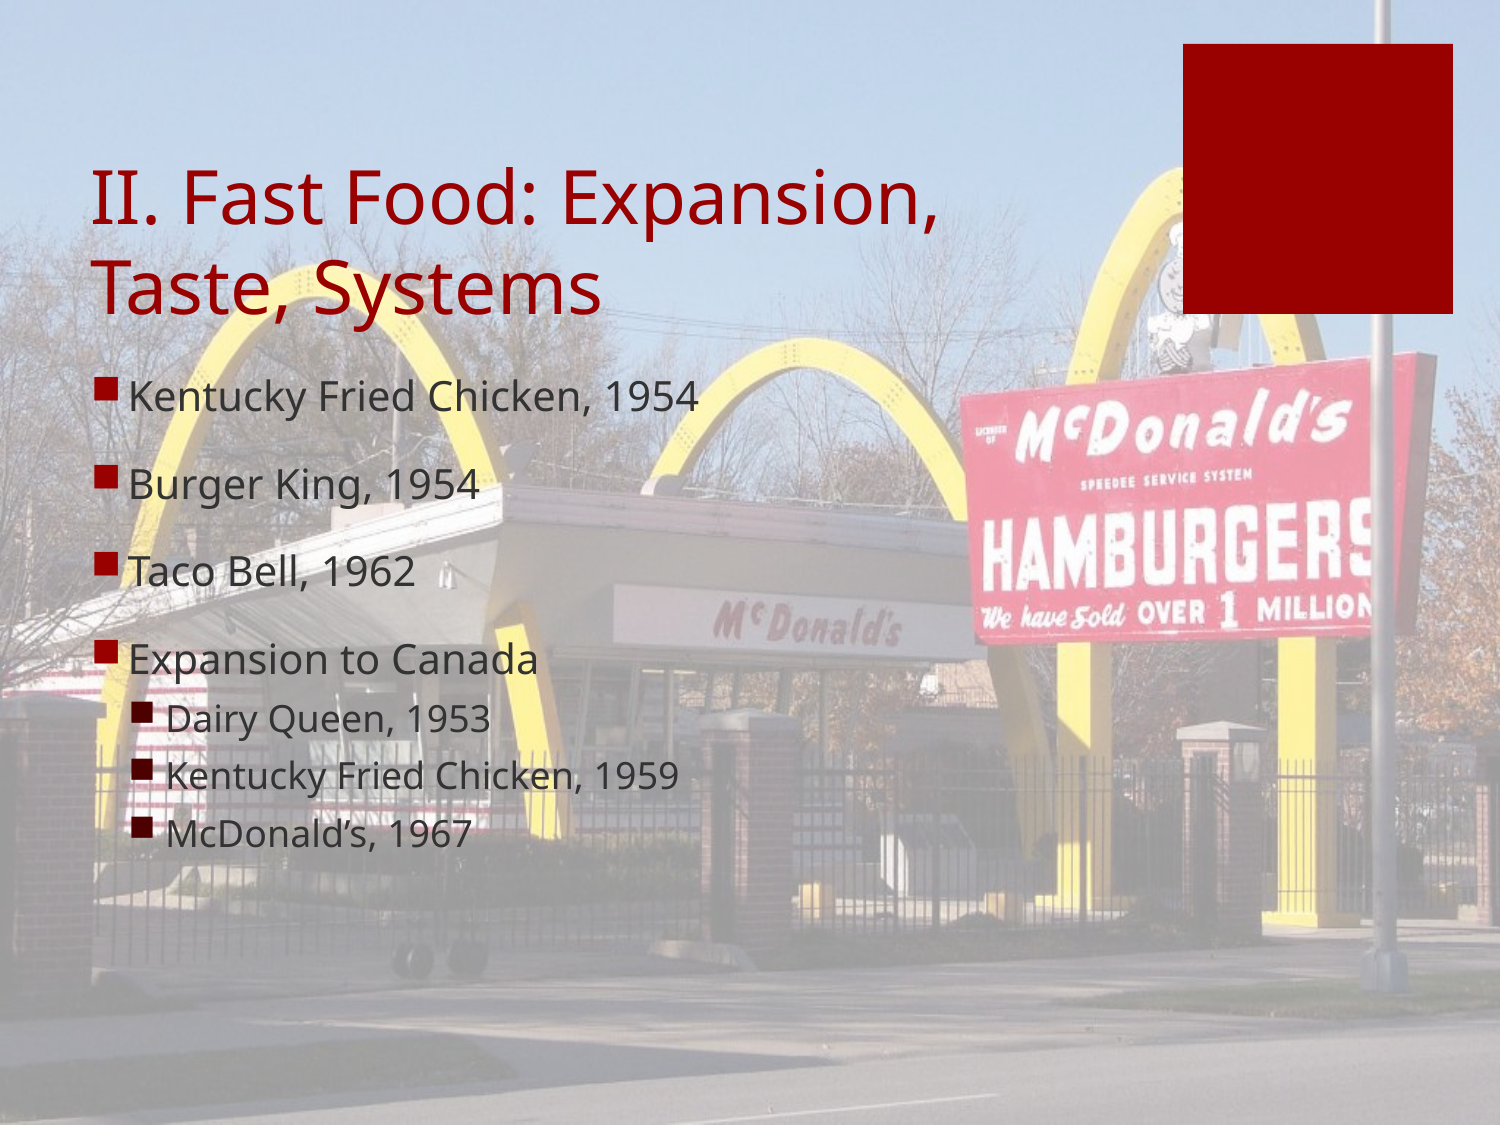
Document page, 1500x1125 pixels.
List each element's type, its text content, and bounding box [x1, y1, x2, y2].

title II. Fast Food: Expansion, Taste, Systems [75, 149, 1143, 338]
list Kentucky Fried Chicken, 1954 Burger King, 1954 Taco Bell, 1962 Expansion to Canada Dairy Queen, 1953 Kentucky Fried Chicken, 1959 McDonald’s, 1967 [75, 362, 1143, 1005]
